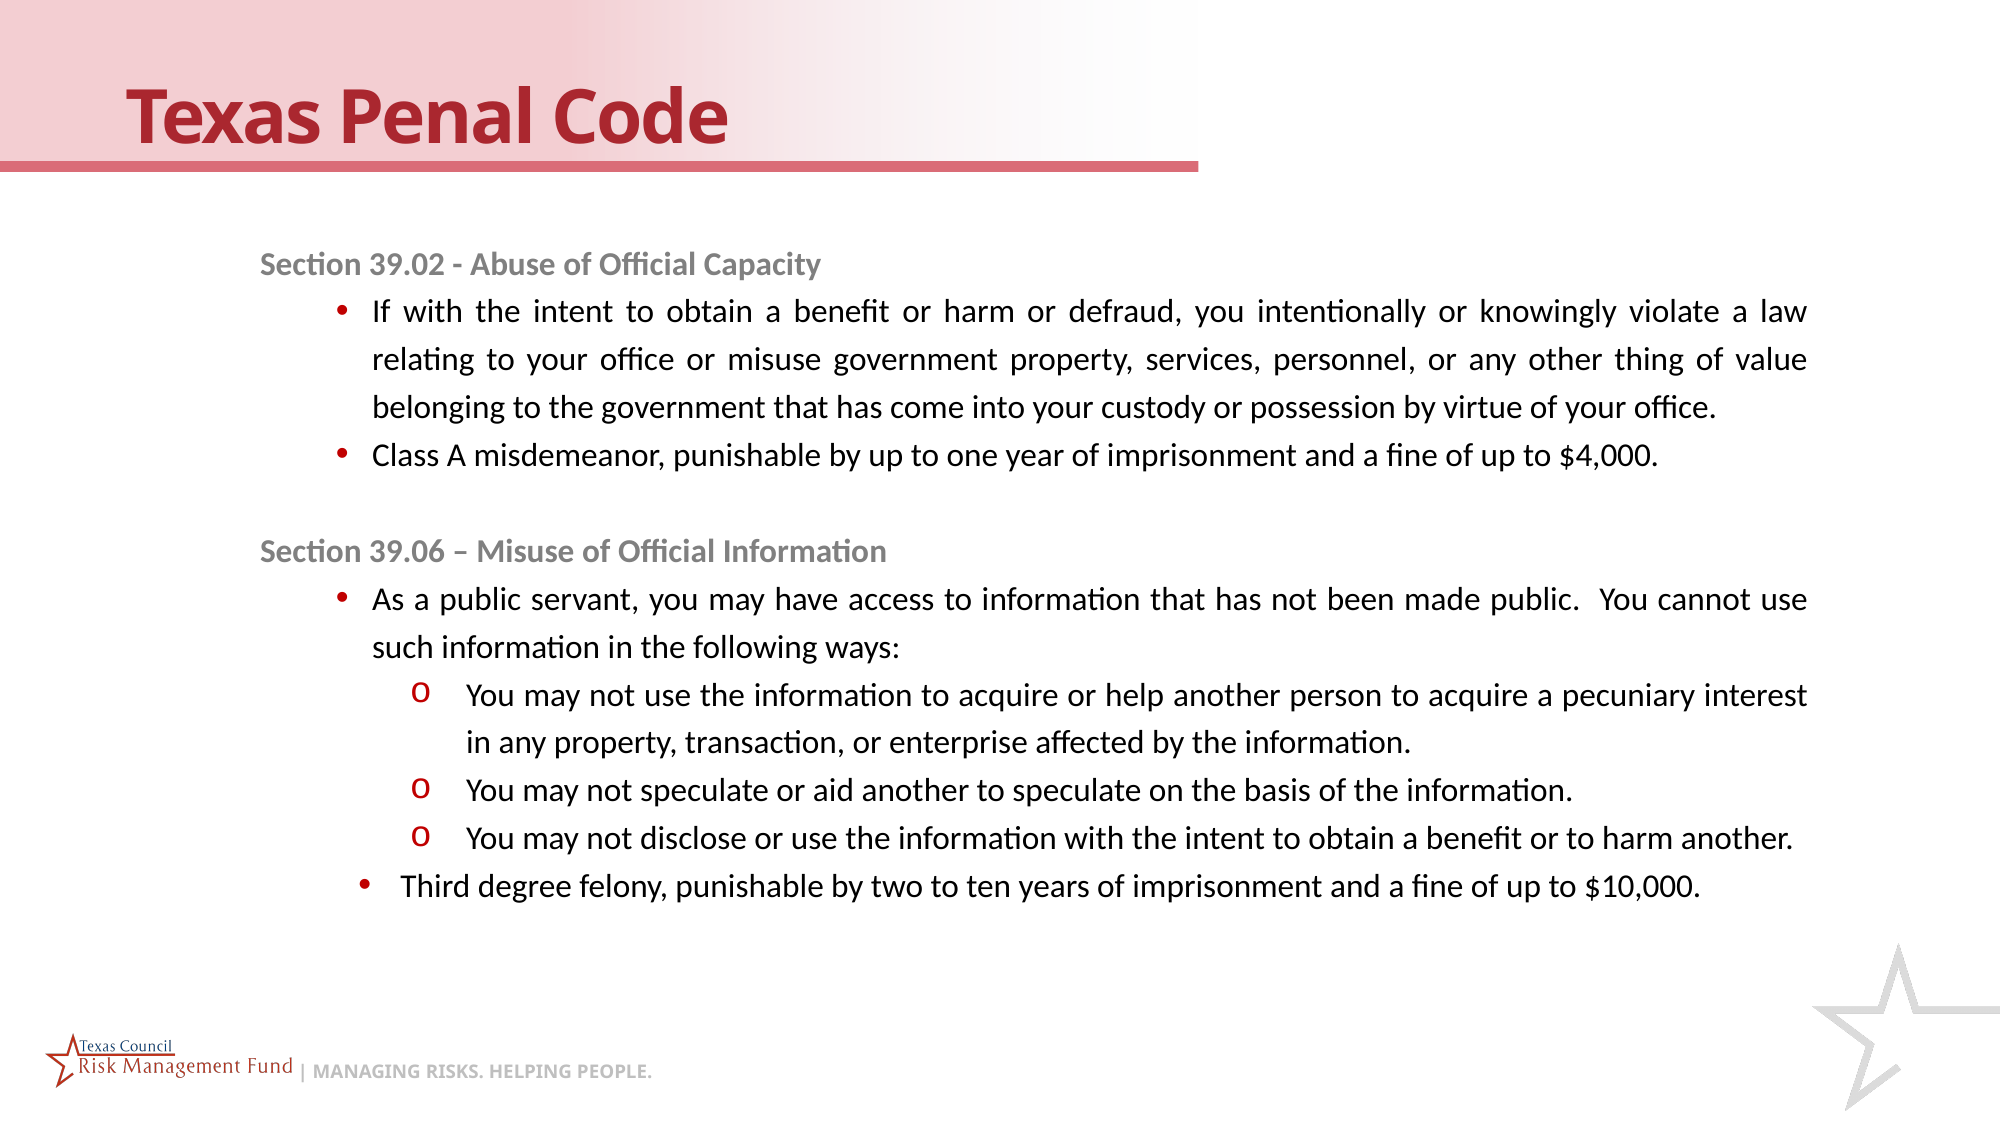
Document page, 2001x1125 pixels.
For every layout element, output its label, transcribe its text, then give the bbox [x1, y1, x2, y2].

picture [45, 1033, 292, 1088]
list Section 39.02 - Abuse of Official Capacity If with the intent to obtain a benefit or harm or defraud, you intentionally or knowingly violate a law relating to your office or misuse government property, services, personnel, or any other thing of value belonging to the government that has come into your custody or possession by virtue of your office. Class A misdemeanor, punishable by up to one year of imprisonment and a fine of up to $4,000. Section 39.06 – Misuse of Official Information As a public servant, you may have access to information that has not been made public. You cannot use such information in the following ways: You may not use the information to acquire or help another person to acquire a pecuniary interest in any property, transaction, or enterprise affected by the information. You may not speculate or aid another to speculate on the basis of the information. You may not disclose or use the information with the intent to obtain a benefit or to harm another. Third degree felony, punishable by two to ten years of imprisonment and a fine of up to $10,000. [245, 226, 1825, 941]
title Texas Penal Code [110, 55, 1836, 165]
picture [1812, 943, 2000, 1111]
